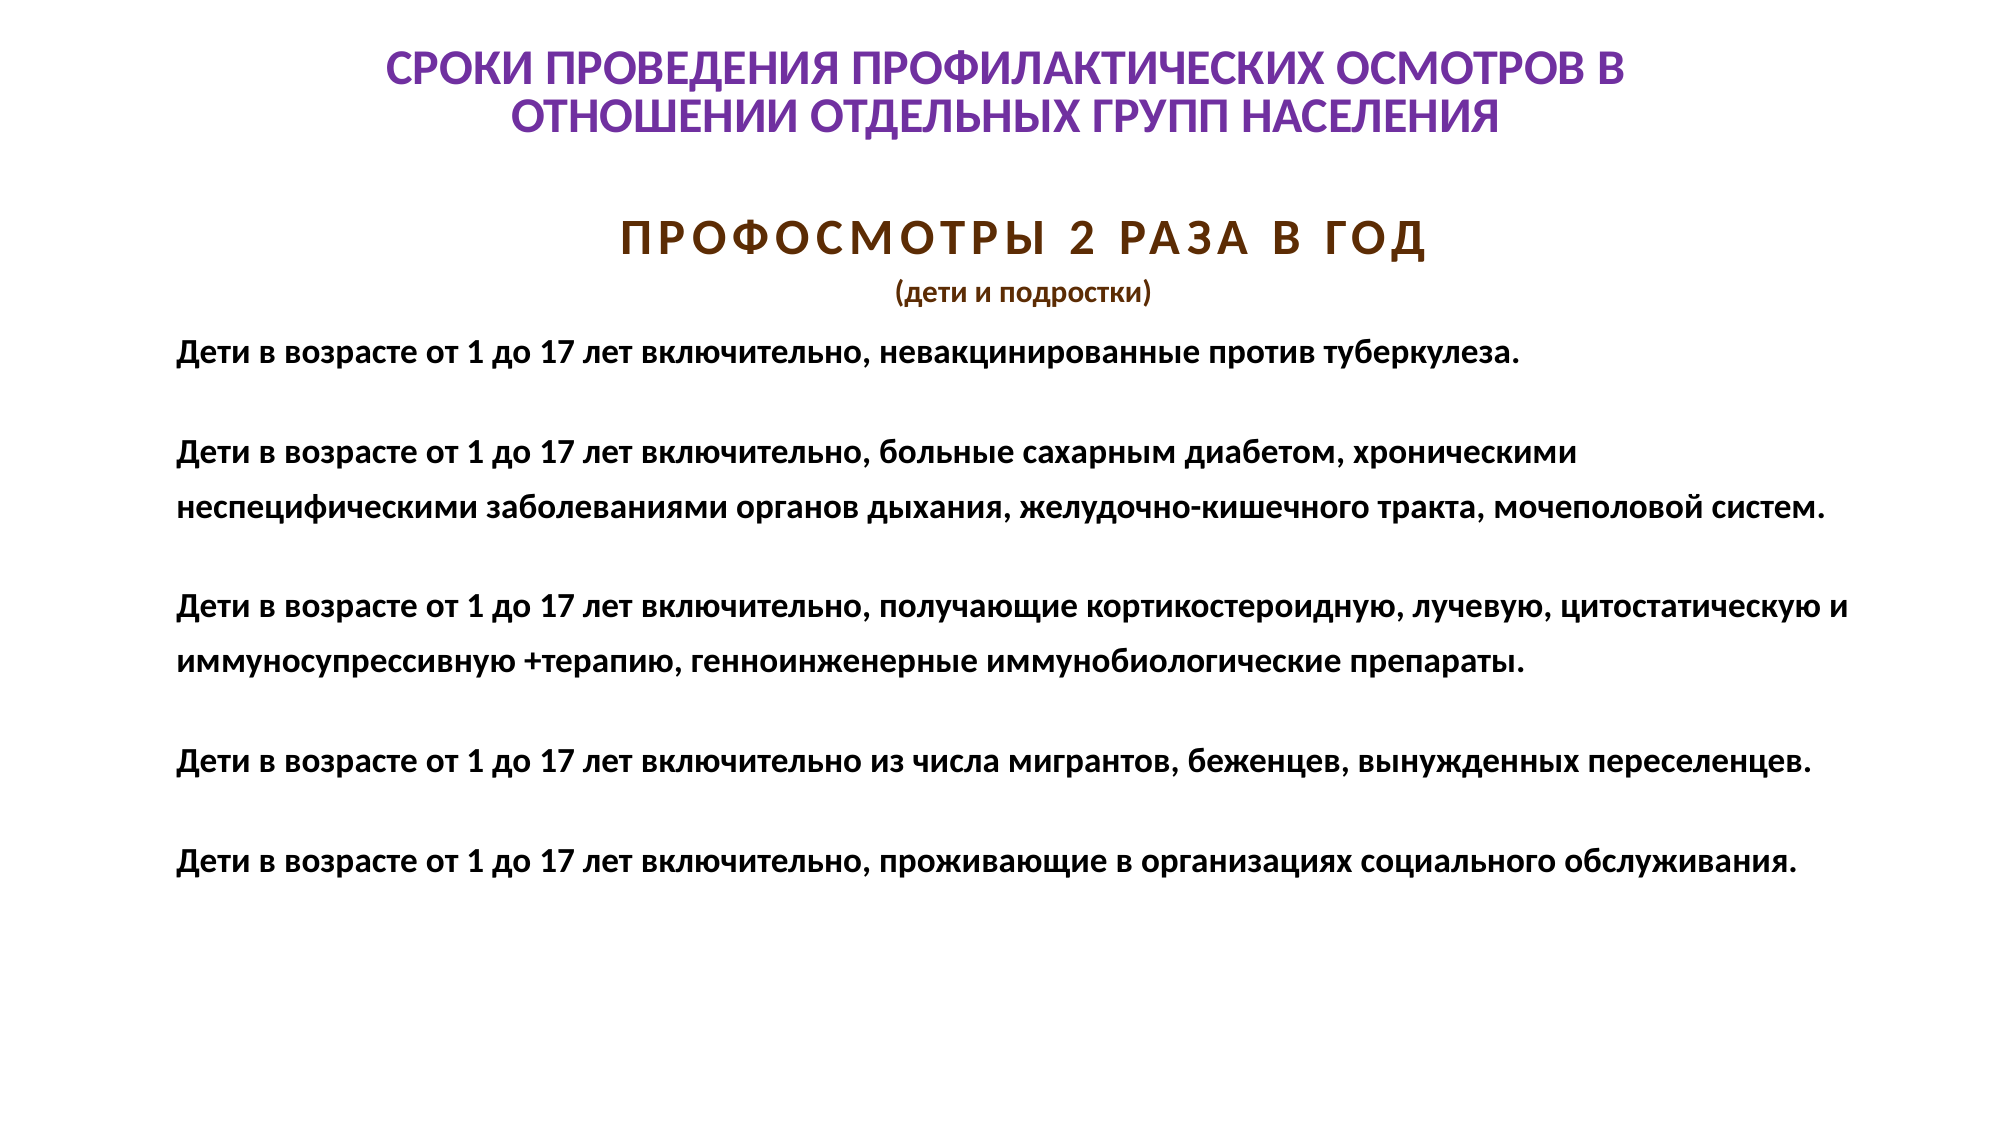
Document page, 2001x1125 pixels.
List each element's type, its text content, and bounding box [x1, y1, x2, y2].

title СРОКИ ПРОВЕДЕНИЯ ПРОФИЛАКТИЧЕСКИХ ОСМОТРОВ В ОТНОШЕНИИ ОТДЕЛЬНЫХ ГРУПП НАСЕЛЕНИЯ [105, 0, 1906, 188]
list ПРОФОСМОТРЫ 2 РАЗА В ГОД (дети и подростки) Дети в возрасте от 1 до 17 лет включительно, невакцинированные против туберкулеза. Дети в возрасте от 1 до 17 лет включительно, больные сахарным диабетом, хроническими неспецифическими заболеваниями органов дыхания, желудочно-кишечного тракта, мочеполовой систем. Дети в возрасте от 1 до 17 лет включительно, получающие кортикостероидную, лучевую, цитостатическую и иммуносупрессивную +терапию, генноинженерные иммунобиологические препараты. Дети в возрасте от 1 до 17 лет включительно из числа мигрантов, беженцев, вынужденных переселенцев. Дети в возрасте от 1 до 17 лет включительно, проживающие в организациях социального обслуживания. [161, 196, 1886, 1058]
